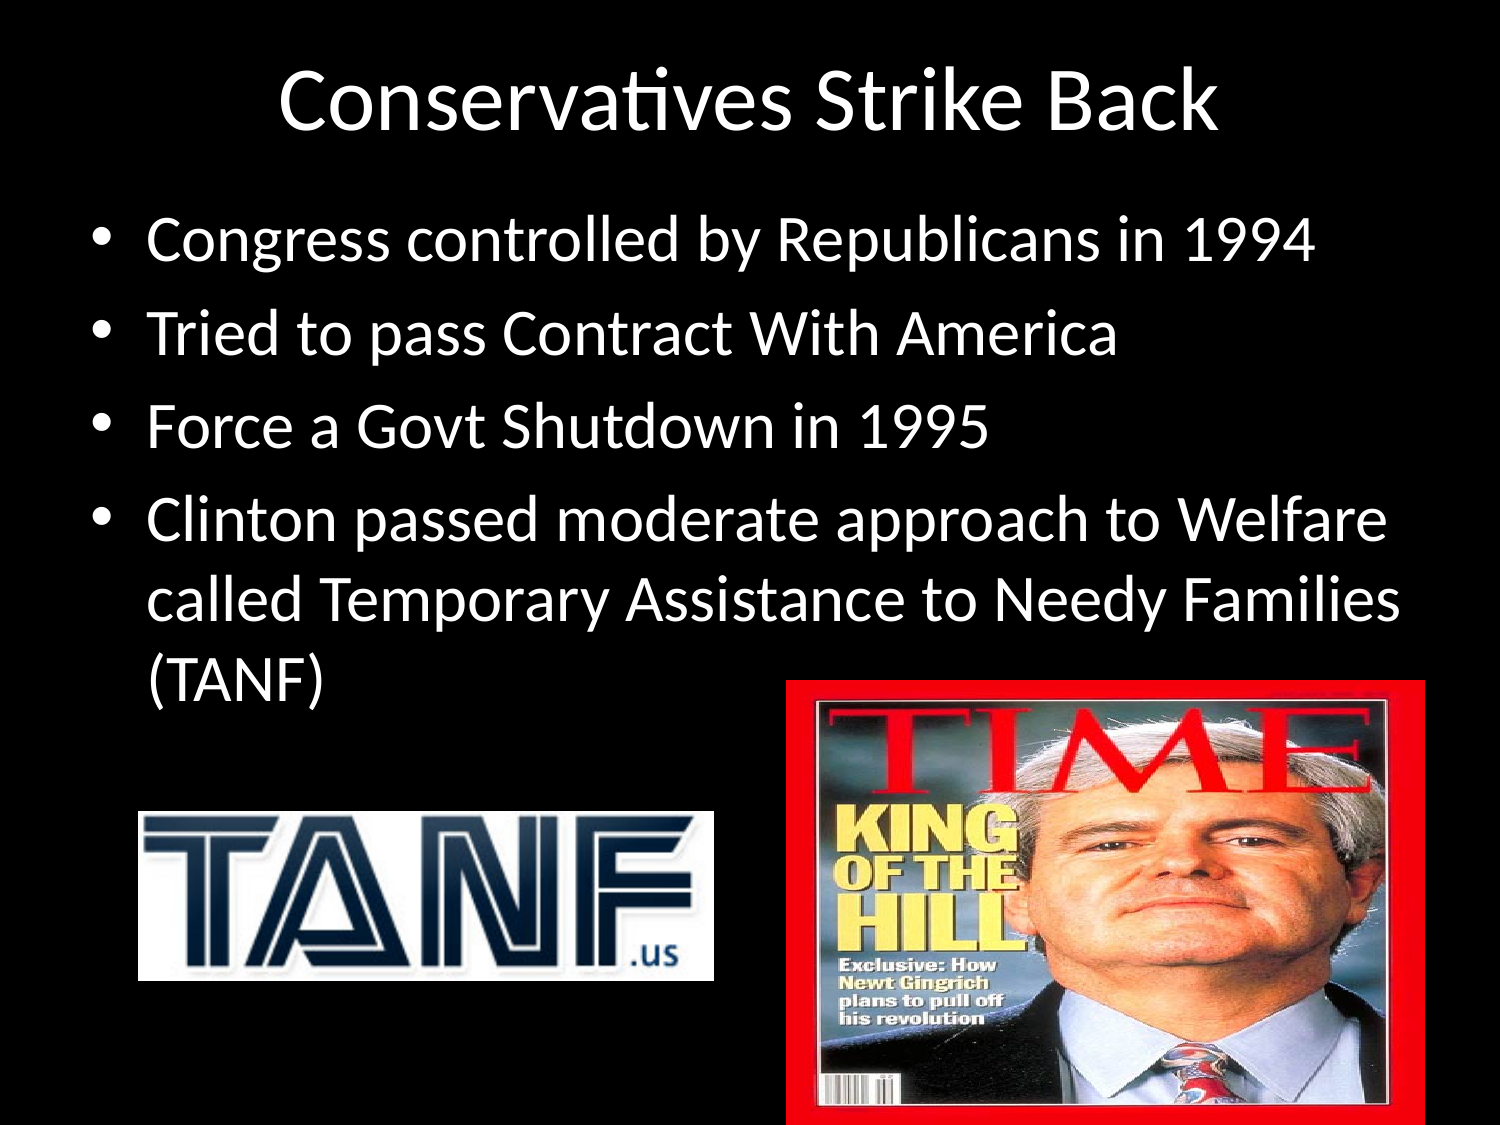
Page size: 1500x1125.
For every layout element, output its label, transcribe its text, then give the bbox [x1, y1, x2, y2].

title Conservatives Strike Back [75, 0, 1425, 187]
picture [785, 680, 1426, 1125]
list Congress controlled by Republicans in 1994 Tried to pass Contract With America Force a Govt Shutdown in 1995 Clinton passed moderate approach to Welfare called Temporary Assistance to Needy Families (TANF) [75, 187, 1425, 931]
picture [138, 811, 715, 981]
